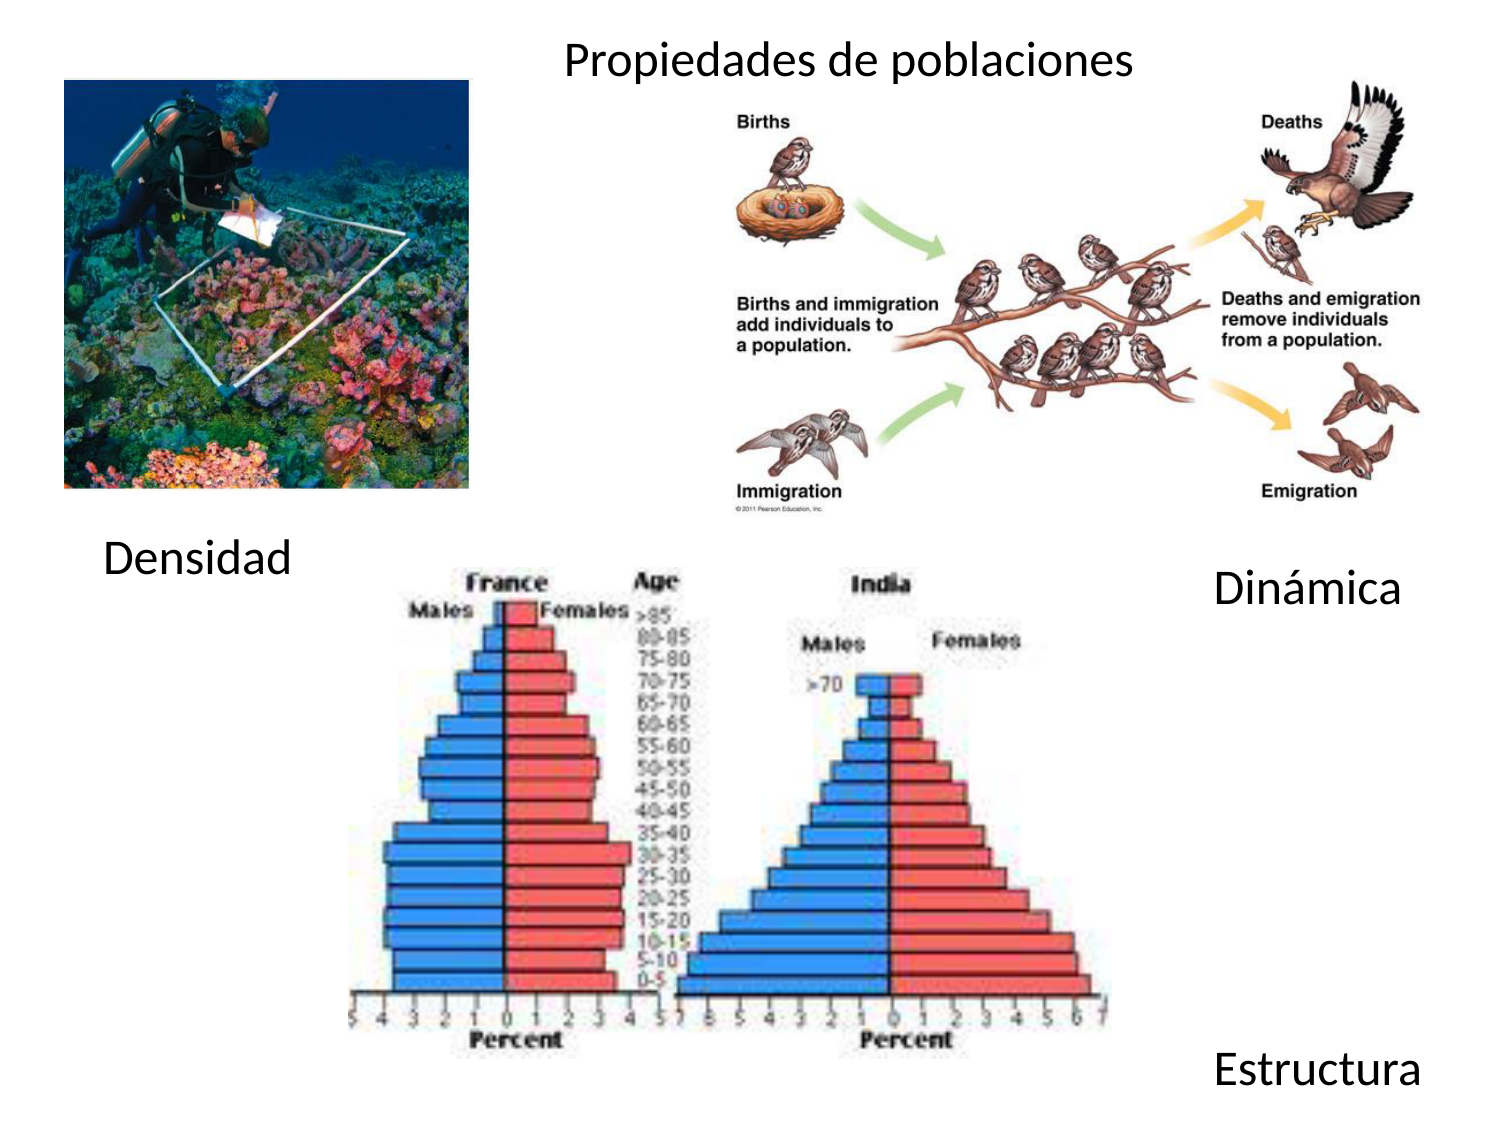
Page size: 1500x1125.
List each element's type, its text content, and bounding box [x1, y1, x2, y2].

picture [64, 78, 473, 491]
picture [733, 77, 1424, 518]
text_box Estructura [1198, 1028, 1471, 1103]
text_box Densidad [88, 516, 349, 592]
text_box Dinámica [1198, 547, 1459, 622]
picture [348, 566, 1112, 1059]
text_box Propiedades de poblaciones [549, 19, 1335, 95]
